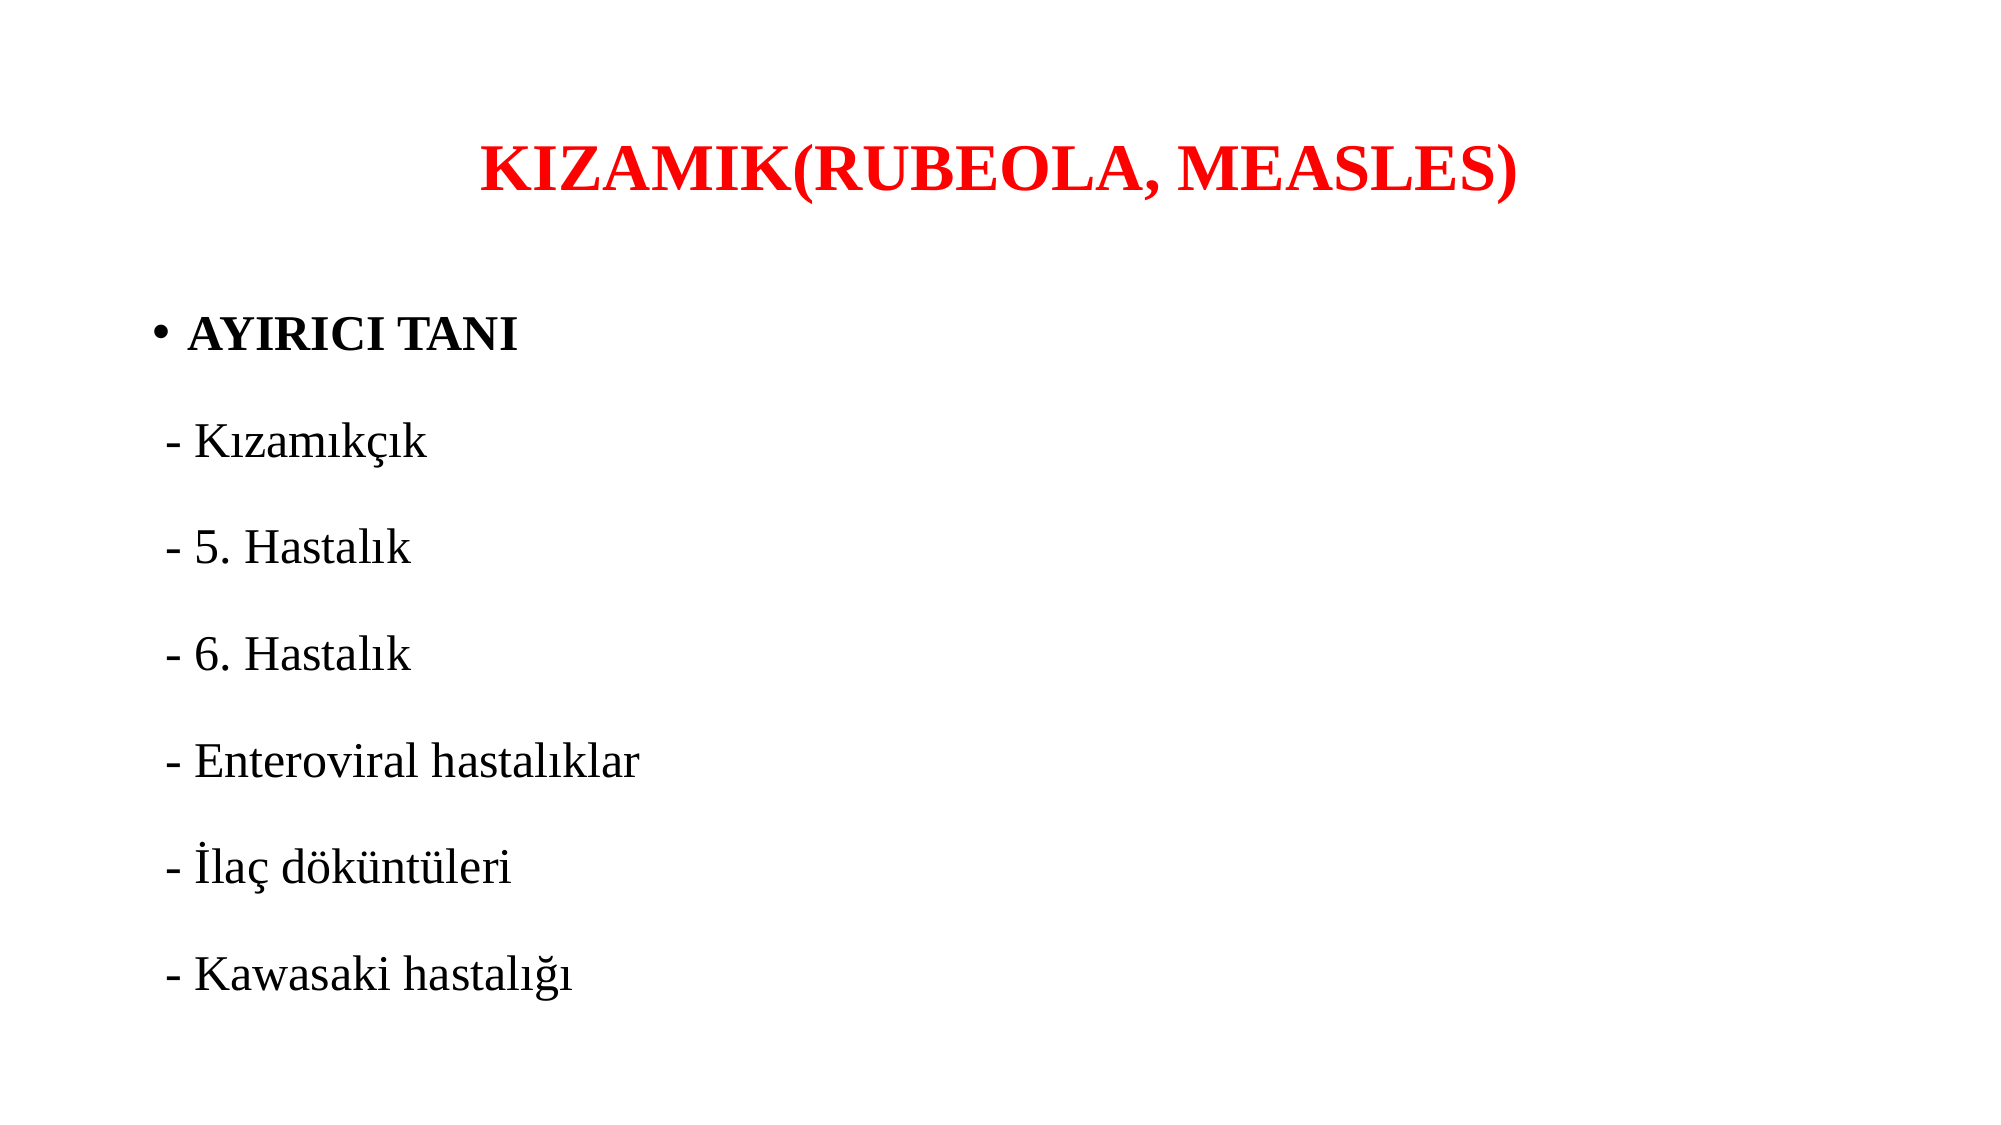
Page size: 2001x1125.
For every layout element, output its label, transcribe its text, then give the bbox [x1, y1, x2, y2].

title KIZAMIK(RUBEOLA, MEASLES) [137, 59, 1863, 278]
list AYIRICI TANI - Kızamıkçık - 5. Hastalık - 6. Hastalık - Enteroviral hastalıklar - İlaç döküntüleri - Kawasaki hastalığı [137, 299, 1863, 1014]
